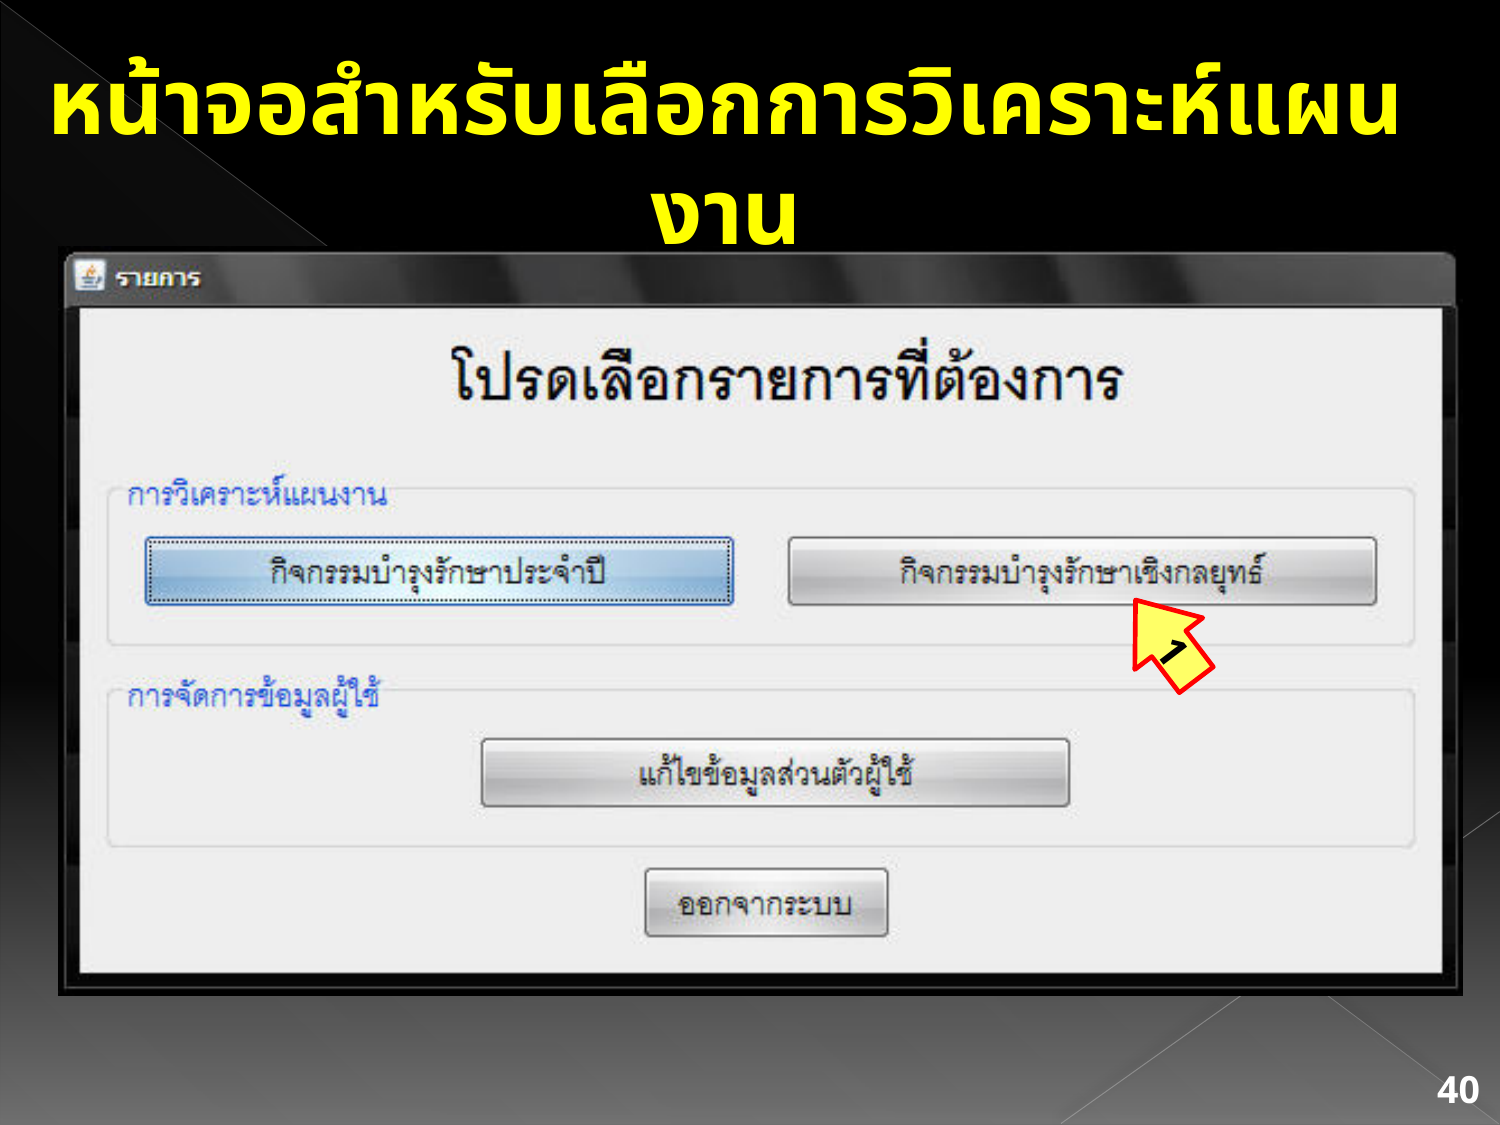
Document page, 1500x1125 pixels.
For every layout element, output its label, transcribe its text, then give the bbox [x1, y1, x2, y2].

picture [58, 245, 1463, 997]
text_box 40 [1417, 1075, 1500, 1125]
text_box หน้าจอสำหรับเลือกการวิเคราะห์แผนงาน [0, 35, 1453, 207]
